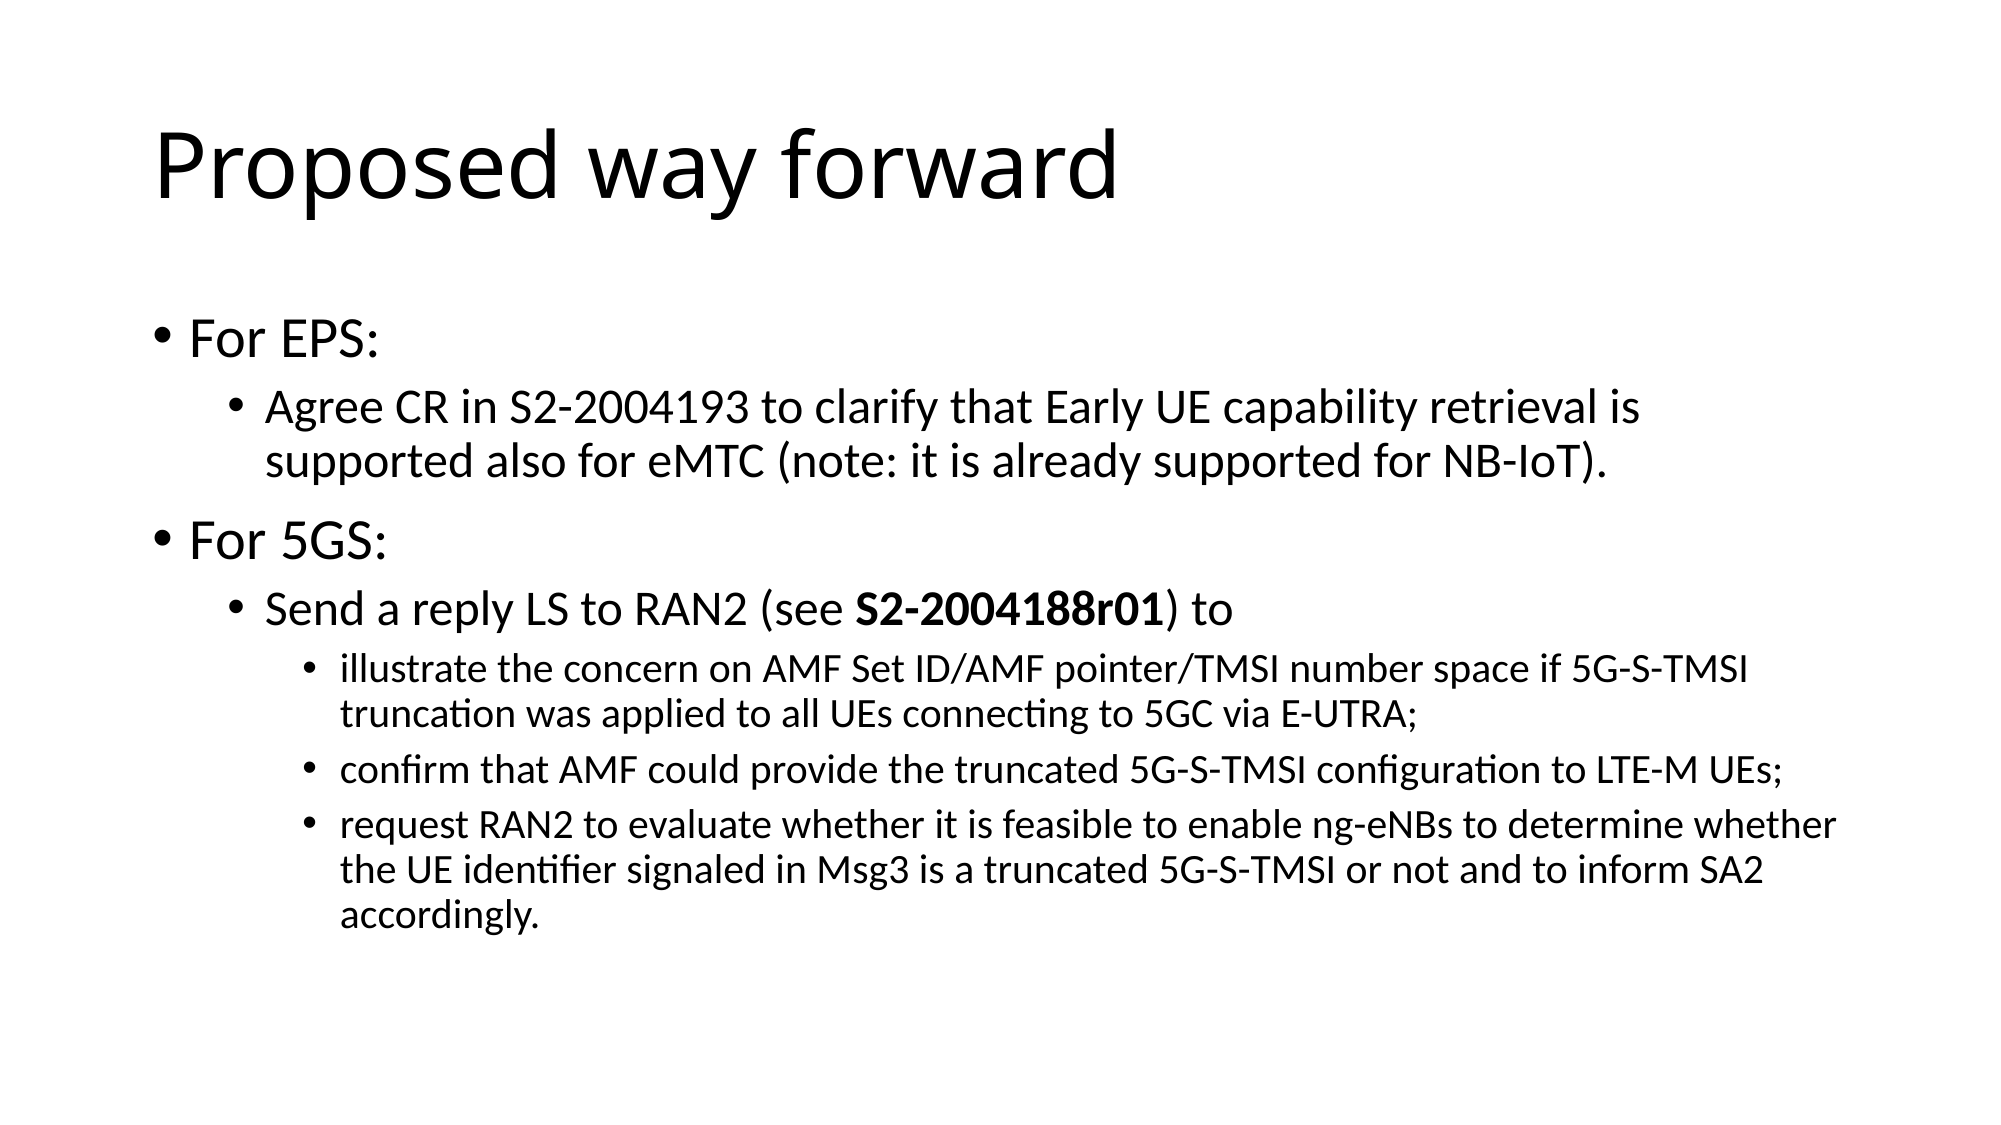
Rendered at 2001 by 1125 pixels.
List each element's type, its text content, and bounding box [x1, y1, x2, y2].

list For EPS: Agree CR in S2-2004193 to clarify that Early UE capability retrieval is supported also for eMTC (note: it is already supported for NB-IoT). For 5GS: Send a reply LS to RAN2 (see S2-2004188r01) to illustrate the concern on AMF Set ID/AMF pointer/TMSI number space if 5G-S-TMSI truncation was applied to all UEs connecting to 5GC via E-UTRA; confirm that AMF could provide the truncated 5G-S-TMSI configuration to LTE-M UEs; request RAN2 to evaluate whether it is feasible to enable ng-eNBs to determine whether the UE identifier signaled in Msg3 is a truncated 5G-S-TMSI or not and to inform SA2 accordingly. [137, 299, 1863, 1014]
title Proposed way forward [137, 59, 1863, 278]
